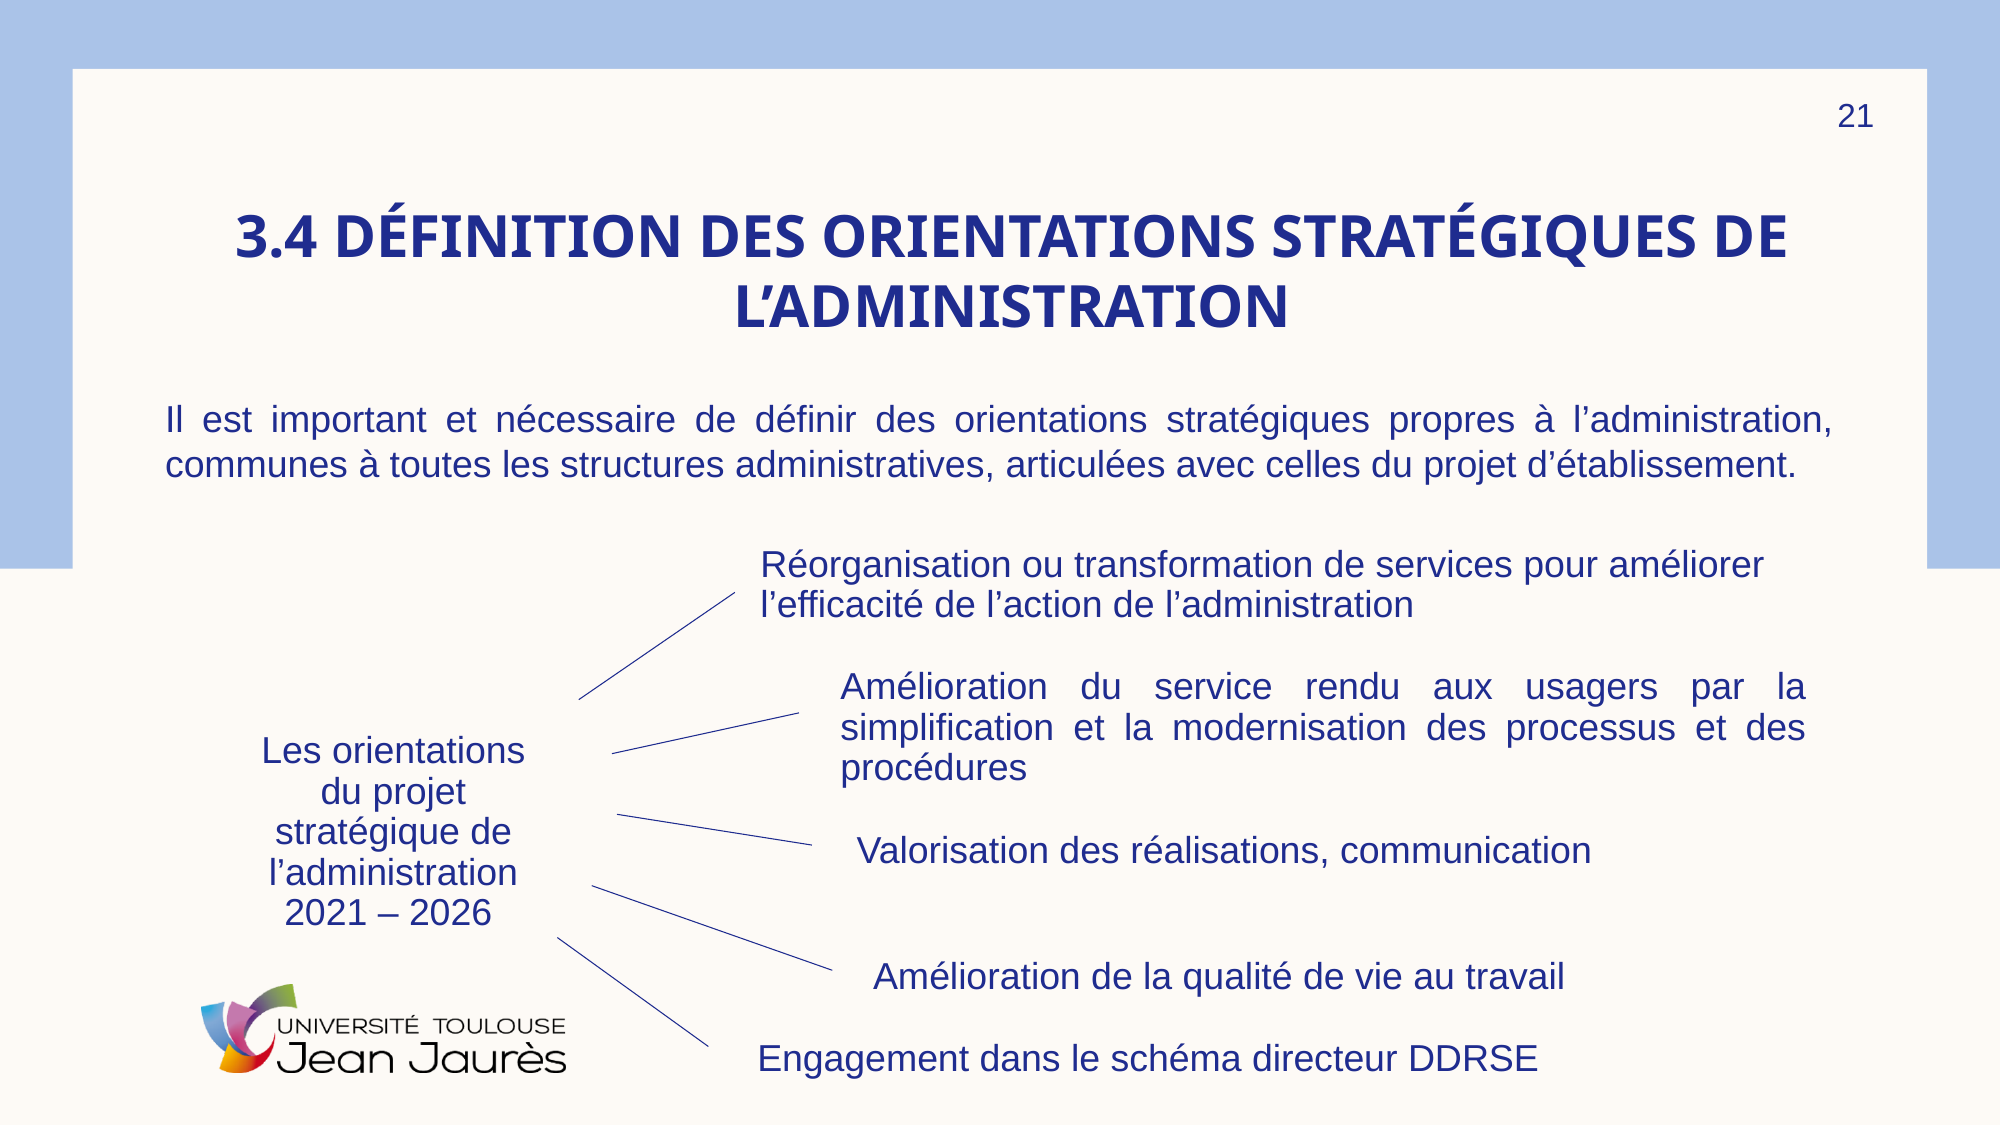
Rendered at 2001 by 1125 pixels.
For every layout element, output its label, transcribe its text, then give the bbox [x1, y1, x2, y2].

title 3.4 Définition des orientations stratégiques de l’administration [150, 173, 1875, 340]
text_box Les orientations du projet stratégique de l’administration 2021 – 2026 [189, 643, 598, 984]
text_box Amélioration du service rendu aux usagers par la simplification et la modernisation des processus et des procédures [825, 660, 1821, 797]
picture [201, 984, 566, 1073]
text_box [616, 814, 812, 846]
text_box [611, 712, 799, 754]
text_box Engagement dans le schéma directeur DDRSE [742, 1031, 1664, 1087]
text_box Valorisation des réalisations, communication [841, 823, 1634, 879]
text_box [578, 592, 735, 700]
slide_number 21 [1699, 75, 1875, 153]
text_box Amélioration de la qualité de vie au travail [858, 949, 1617, 1005]
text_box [557, 937, 709, 1047]
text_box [591, 885, 833, 971]
list Il est important et nécessaire de définir des orientations stratégiques propres à l’administration, communes à toutes les structures administratives, articulées avec celles du projet d’établissement. [150, 379, 1849, 1102]
text_box Réorganisation ou transformation de services pour améliorer l’efficacité de l’action de l’administration [745, 537, 1785, 634]
